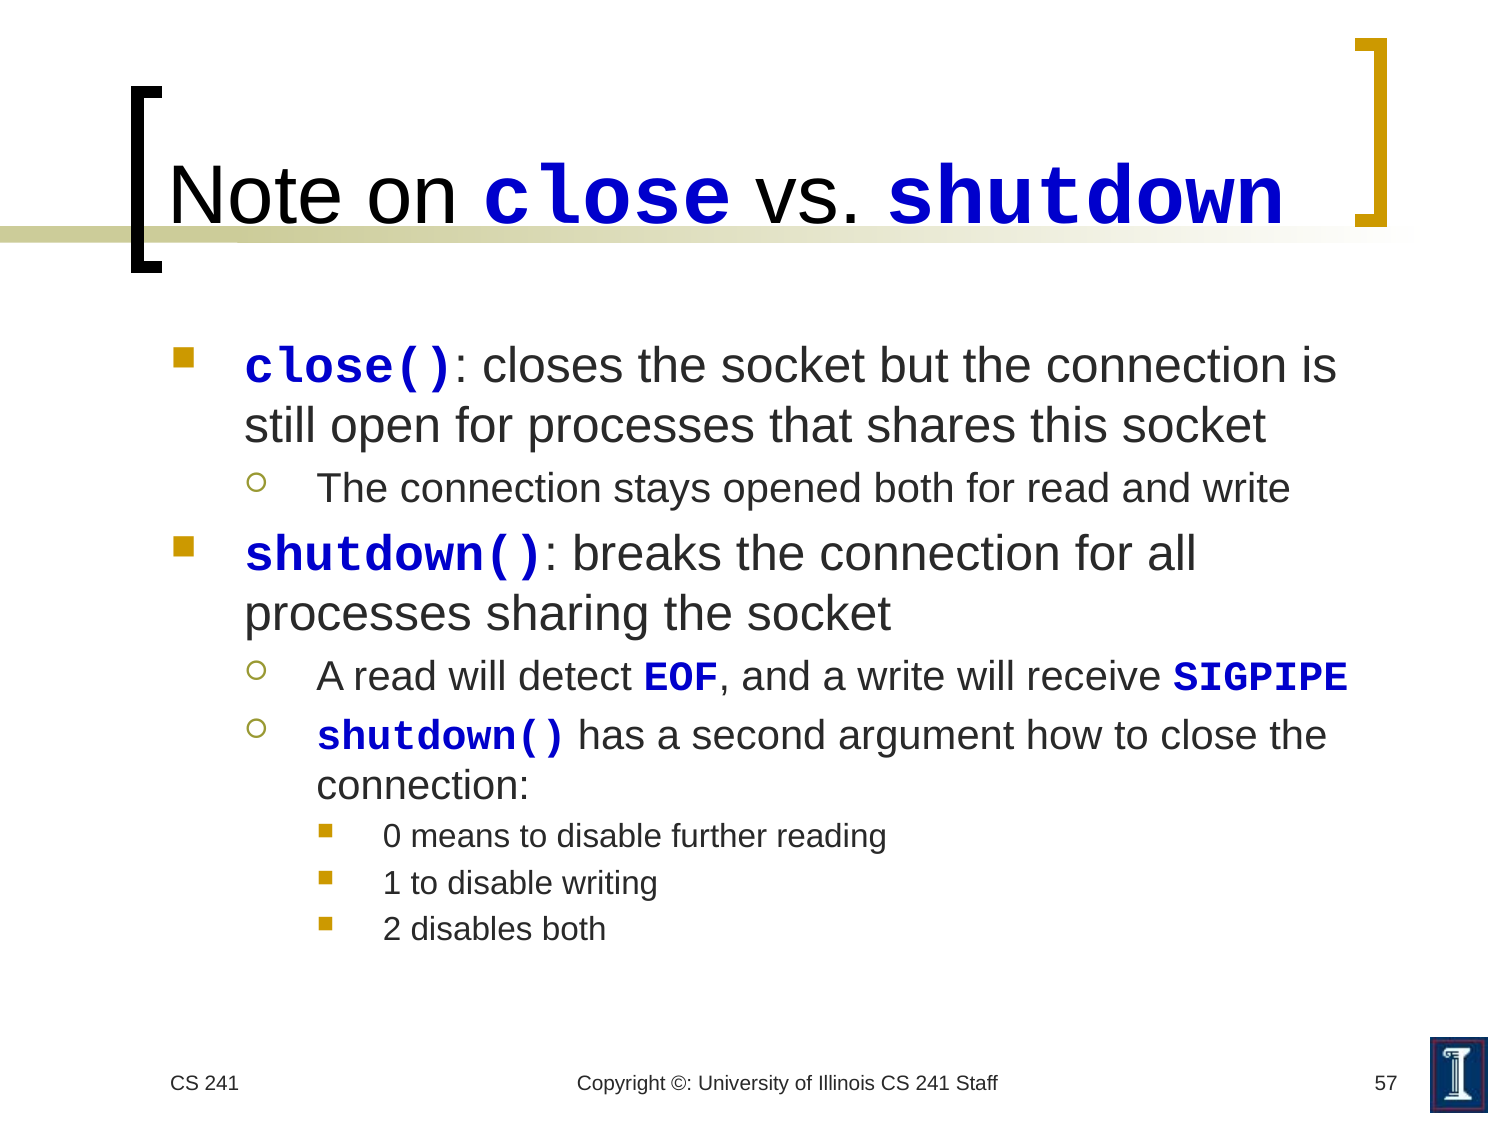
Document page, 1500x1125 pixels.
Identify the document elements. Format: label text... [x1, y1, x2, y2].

slide_number 57 [1099, 1062, 1413, 1101]
title Note on close vs. shutdown [152, 15, 1328, 248]
slide_number CS 241 [154, 1062, 468, 1101]
list close(): closes the socket but the connection is still open for processes that shares this socket The connection stays opened both for read and write shutdown(): breaks the connection for all processes sharing the socket A read will detect EOF, and a write will receive SIGPIPE shutdown() has a second argument how to close the connection: 0 means to disable further reading 1 to disable writing 2 disables both [155, 324, 1413, 1000]
footer Copyright ©: University of Illinois CS 241 Staff [474, 1062, 1099, 1101]
picture [1430, 1037, 1488, 1113]
